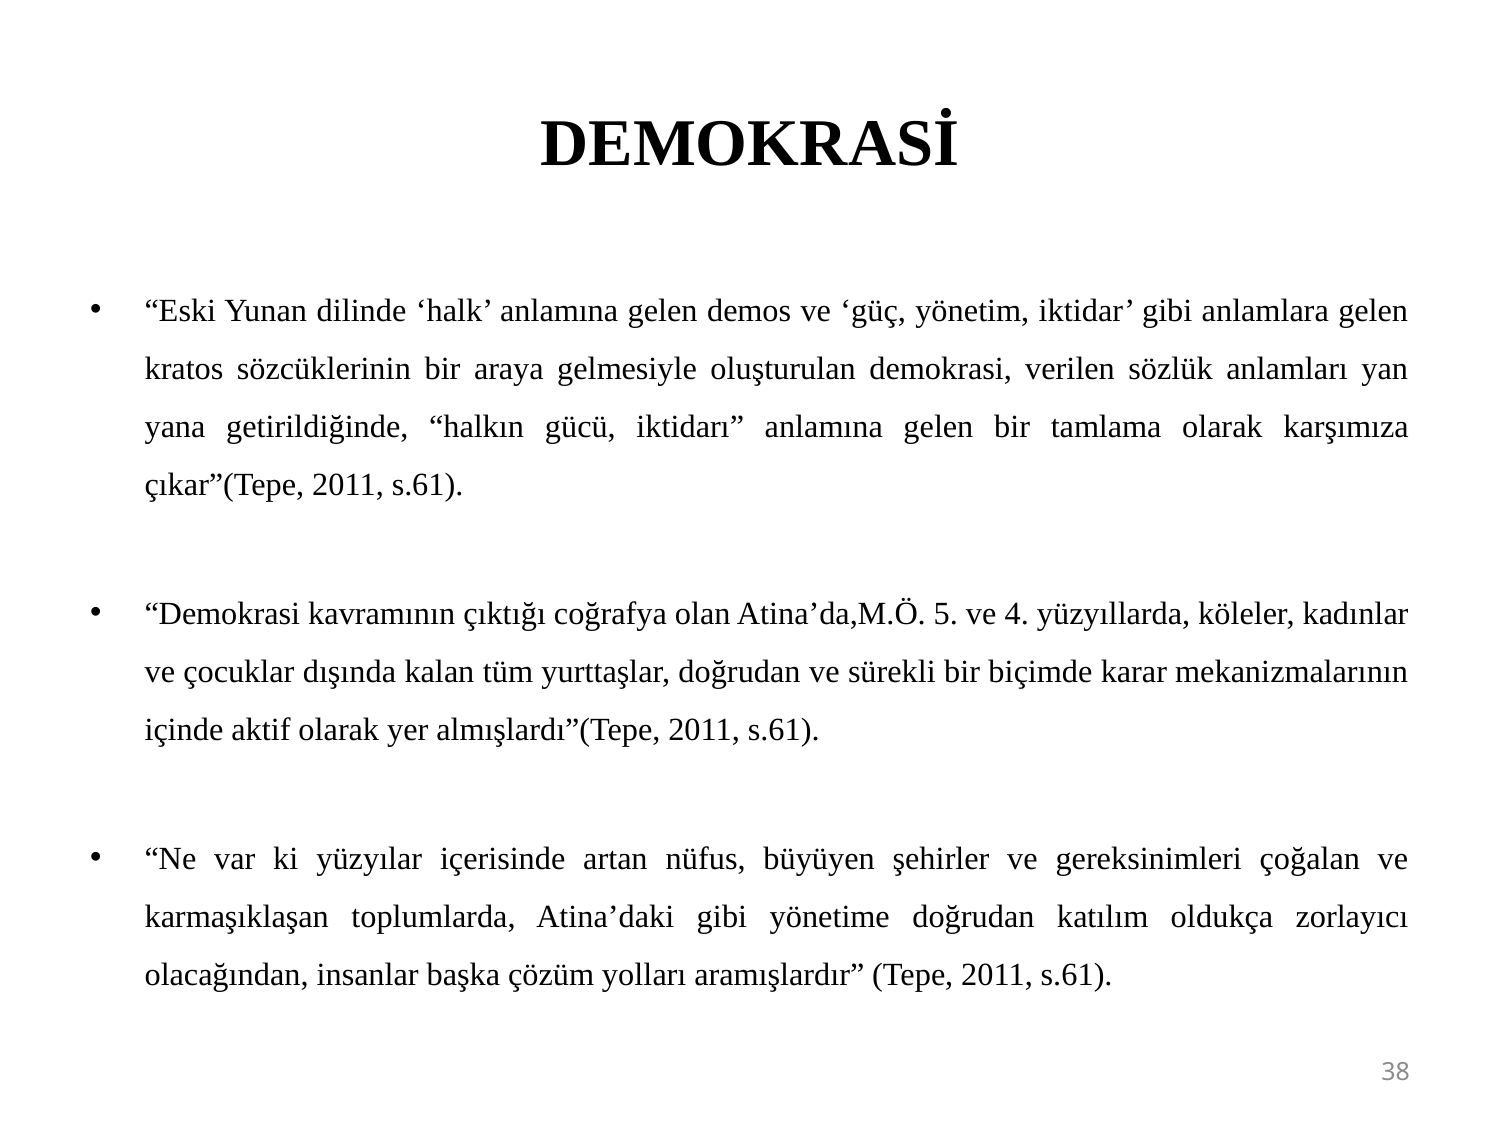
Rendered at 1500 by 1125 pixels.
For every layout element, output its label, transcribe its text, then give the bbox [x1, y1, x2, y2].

title DEMOKRASİ [75, 45, 1425, 233]
slide_number 38 [1074, 1042, 1425, 1103]
list “Eski Yunan dilinde ‘halk’ anlamına gelen demos ve ‘güç, yönetim, iktidar’ gibi anlamlara gelen kratos sözcüklerinin bir araya gelmesiyle oluşturulan demokrasi, verilen sözlük anlamları yan yana getirildiğinde, “halkın gücü, iktidarı” anlamına gelen bir tamlama olarak karşımıza çıkar”(Tepe, 2011, s.61). “Demokrasi kavramının çıktığı coğrafya olan Atina’da,M.Ö. 5. ve 4. yüzyıllarda, köleler, kadınlar ve çocuklar dışında kalan tüm yurttaşlar, doğrudan ve sürekli bir biçimde karar mekanizmalarının içinde aktif olarak yer almışlardı”(Tepe, 2011, s.61). “Ne var ki yüzyılar içerisinde artan nüfus, büyüyen şehirler ve gereksinimleri çoğalan ve karmaşıklaşan toplumlarda, Atina’daki gibi yönetime doğrudan katılım oldukça zorlayıcı olacağından, insanlar başka çözüm yolları aramışlardır” (Tepe, 2011, s.61). [75, 262, 1425, 1005]
